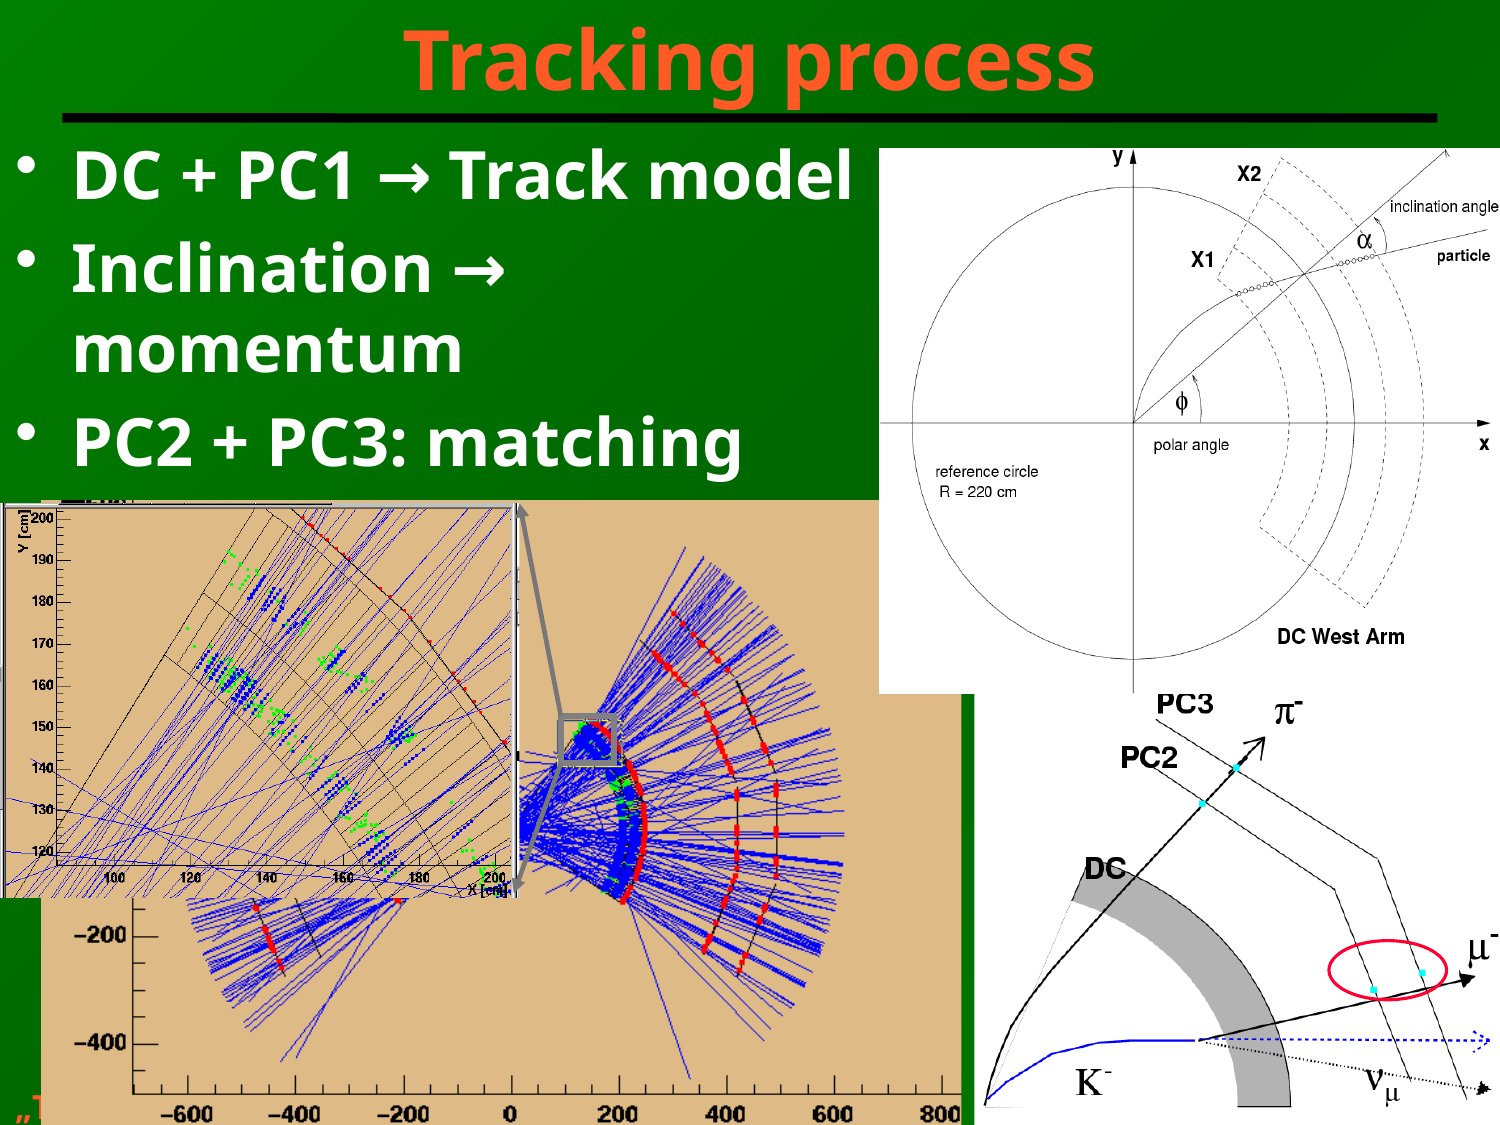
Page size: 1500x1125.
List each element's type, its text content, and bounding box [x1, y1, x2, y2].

title Tracking process [0, 6, 1500, 108]
list DC + PC1 → Track model Inclination → momentum PC2 + PC3: matching Reduces background [0, 125, 892, 501]
picture [0, 148, 1500, 1125]
